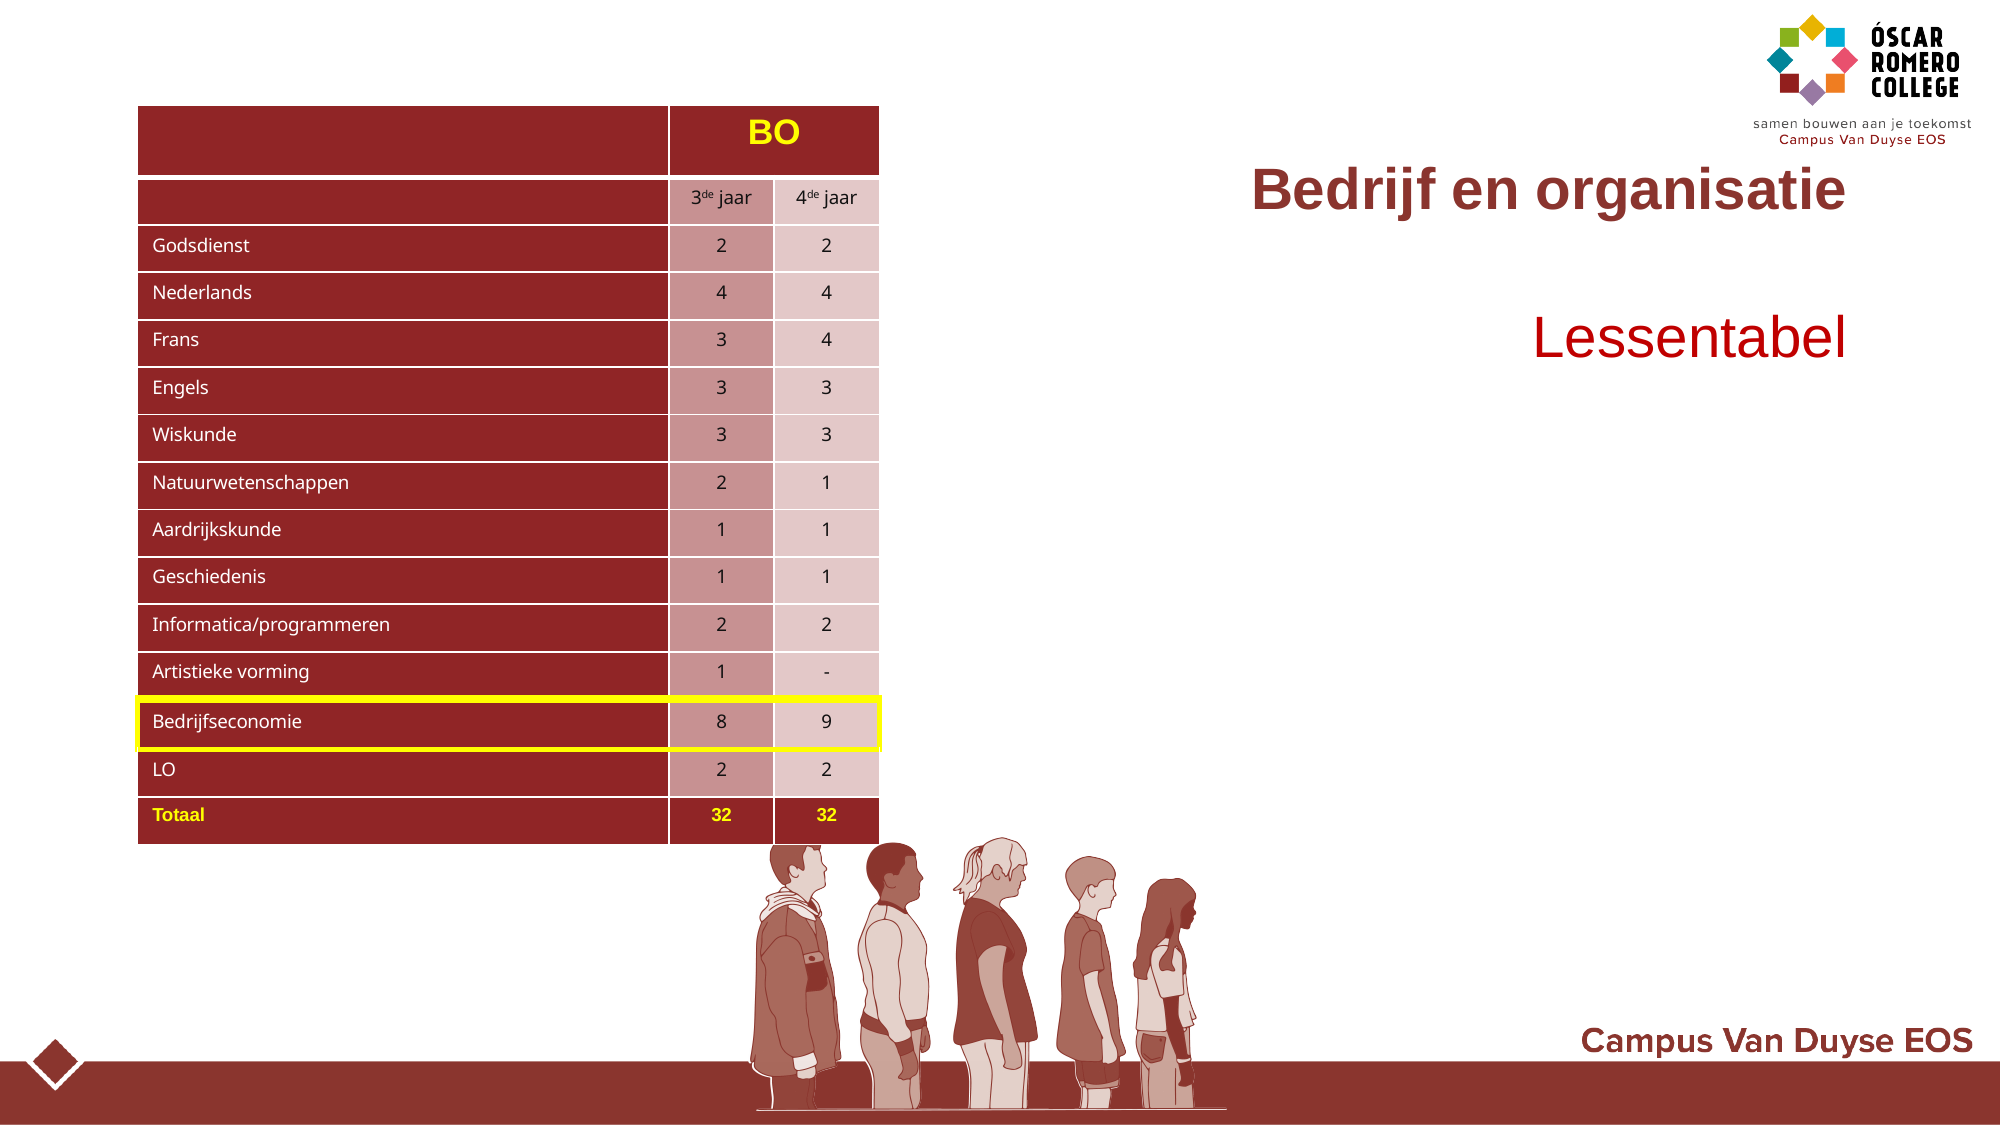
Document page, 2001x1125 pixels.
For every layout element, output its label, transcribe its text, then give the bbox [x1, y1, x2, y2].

table_cell Artistieke vorming [138, 653, 668, 695]
table_cell 9 [775, 703, 877, 747]
table_cell 4 [775, 321, 879, 366]
table_cell 32 [670, 798, 773, 844]
table_cell 1 [670, 653, 773, 695]
table_cell 3de jaar [670, 180, 773, 224]
table_cell [138, 180, 668, 224]
table_cell 1 [670, 558, 773, 603]
table_cell 3 [775, 415, 879, 461]
table_cell 2 [775, 226, 879, 271]
table_cell 3 [670, 415, 773, 461]
table_cell 2 [670, 752, 773, 796]
table_header [138, 106, 668, 175]
table_cell Bedrijfseconomie [140, 703, 668, 747]
picture [1753, 14, 1972, 149]
table_cell Nederlands [138, 273, 668, 319]
table_cell Natuurwetenschappen [138, 463, 668, 509]
table_header BO [670, 106, 879, 175]
table_cell Informatica/programmeren [138, 605, 668, 651]
table_cell 2 [775, 605, 879, 651]
table_cell Engels [138, 368, 668, 414]
table_cell 3 [670, 368, 773, 414]
picture [0, 835, 2000, 1125]
table_cell 2 [670, 605, 773, 651]
table_cell Totaal [138, 798, 668, 844]
table_cell Geschiedenis [138, 558, 668, 603]
table_cell 1 [775, 558, 879, 603]
table_cell 4 [670, 273, 773, 319]
table_cell 1 [775, 463, 879, 509]
title Bedrijf en organisatie [137, 82, 1863, 300]
table_cell 3 [670, 321, 773, 366]
table_cell Aardrijkskunde [138, 510, 668, 556]
table_cell 2 [670, 463, 773, 509]
table_cell 1 [775, 510, 879, 556]
list Lessentabel [1012, 299, 1863, 1014]
table_cell - [775, 653, 879, 695]
table_cell 3 [775, 368, 879, 414]
table_cell Godsdienst [138, 226, 668, 271]
table_cell 2 [670, 226, 773, 271]
table_cell 4de jaar [775, 180, 879, 224]
table_cell Frans [138, 321, 668, 366]
table_cell 32 [775, 798, 879, 844]
table_cell LO [138, 752, 668, 796]
table_cell Wiskunde [138, 415, 668, 461]
table_cell 4 [775, 273, 879, 319]
table_cell 1 [670, 510, 773, 556]
table_cell 8 [670, 703, 773, 747]
table_cell 2 [775, 752, 879, 796]
